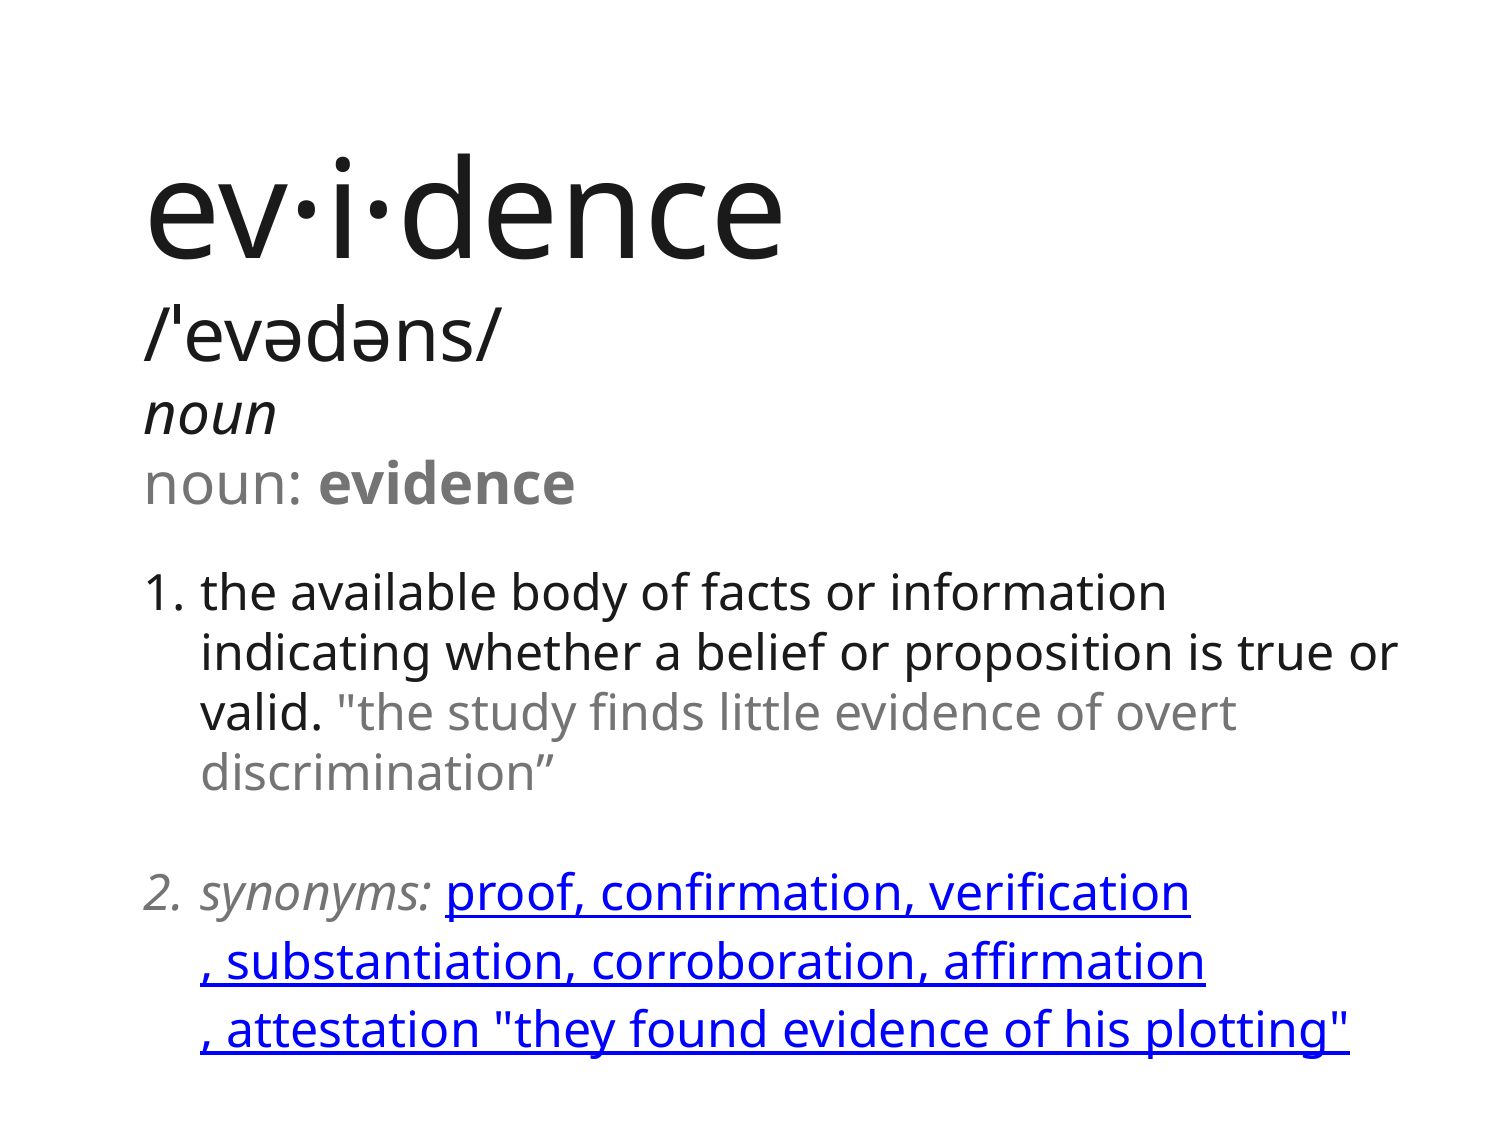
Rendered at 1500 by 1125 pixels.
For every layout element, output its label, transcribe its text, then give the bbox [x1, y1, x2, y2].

text_box ev·i·dence /ˈevədəns/ noun noun: evidence the available body of facts or information indicating whether a belief or proposition is true or valid. "the study finds little evidence of overt discrimination” synonyms: proof, confirmation, verification, substantiation, corroboration, affirmation, attestation "they found evidence of his plotting" [129, 113, 1428, 1074]
